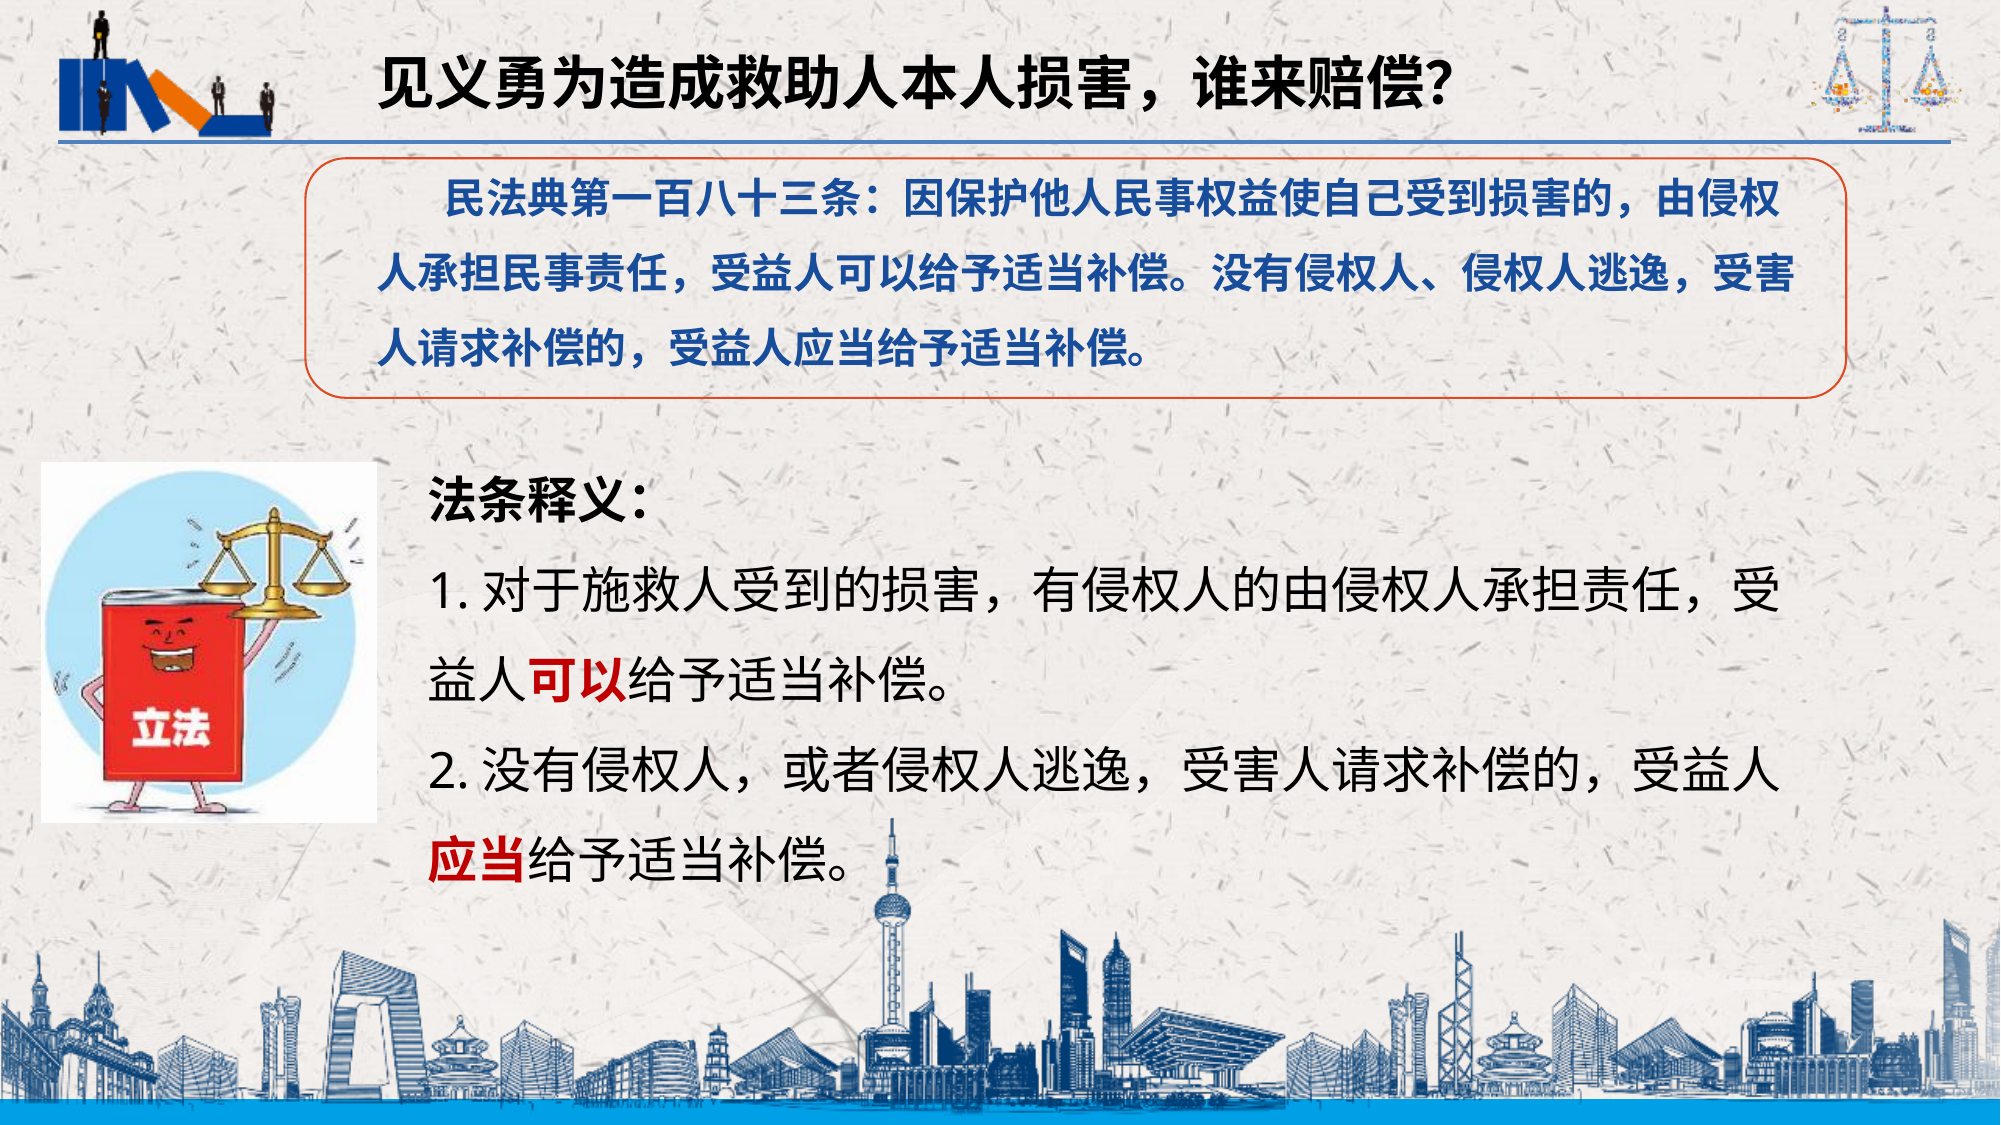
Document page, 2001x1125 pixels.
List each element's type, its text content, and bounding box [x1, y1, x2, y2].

text_box 民法典第一百八十三条：因保护他人民事权益使自己受到损害的，由侵权人承担民事责任，受益人可以给予适当补偿。没有侵权人、侵权人逃逸，受害人请求补偿的，受益人应当给予适当补偿。 [361, 139, 1815, 379]
picture [0, 0, 2001, 1112]
text_box 见义勇为造成救助人本人损害，谁来赔偿？ [361, 38, 1555, 124]
text_box [304, 157, 1848, 399]
text_box 法条释义： 1.对于施救人受到的损害，有侵权人的由侵权人承担责任，受益人可以给予适当补偿。 2.没有侵权人，或者侵权人逃逸，受害人请求补偿的，受益人应当给予适当补偿。 [413, 431, 1815, 798]
